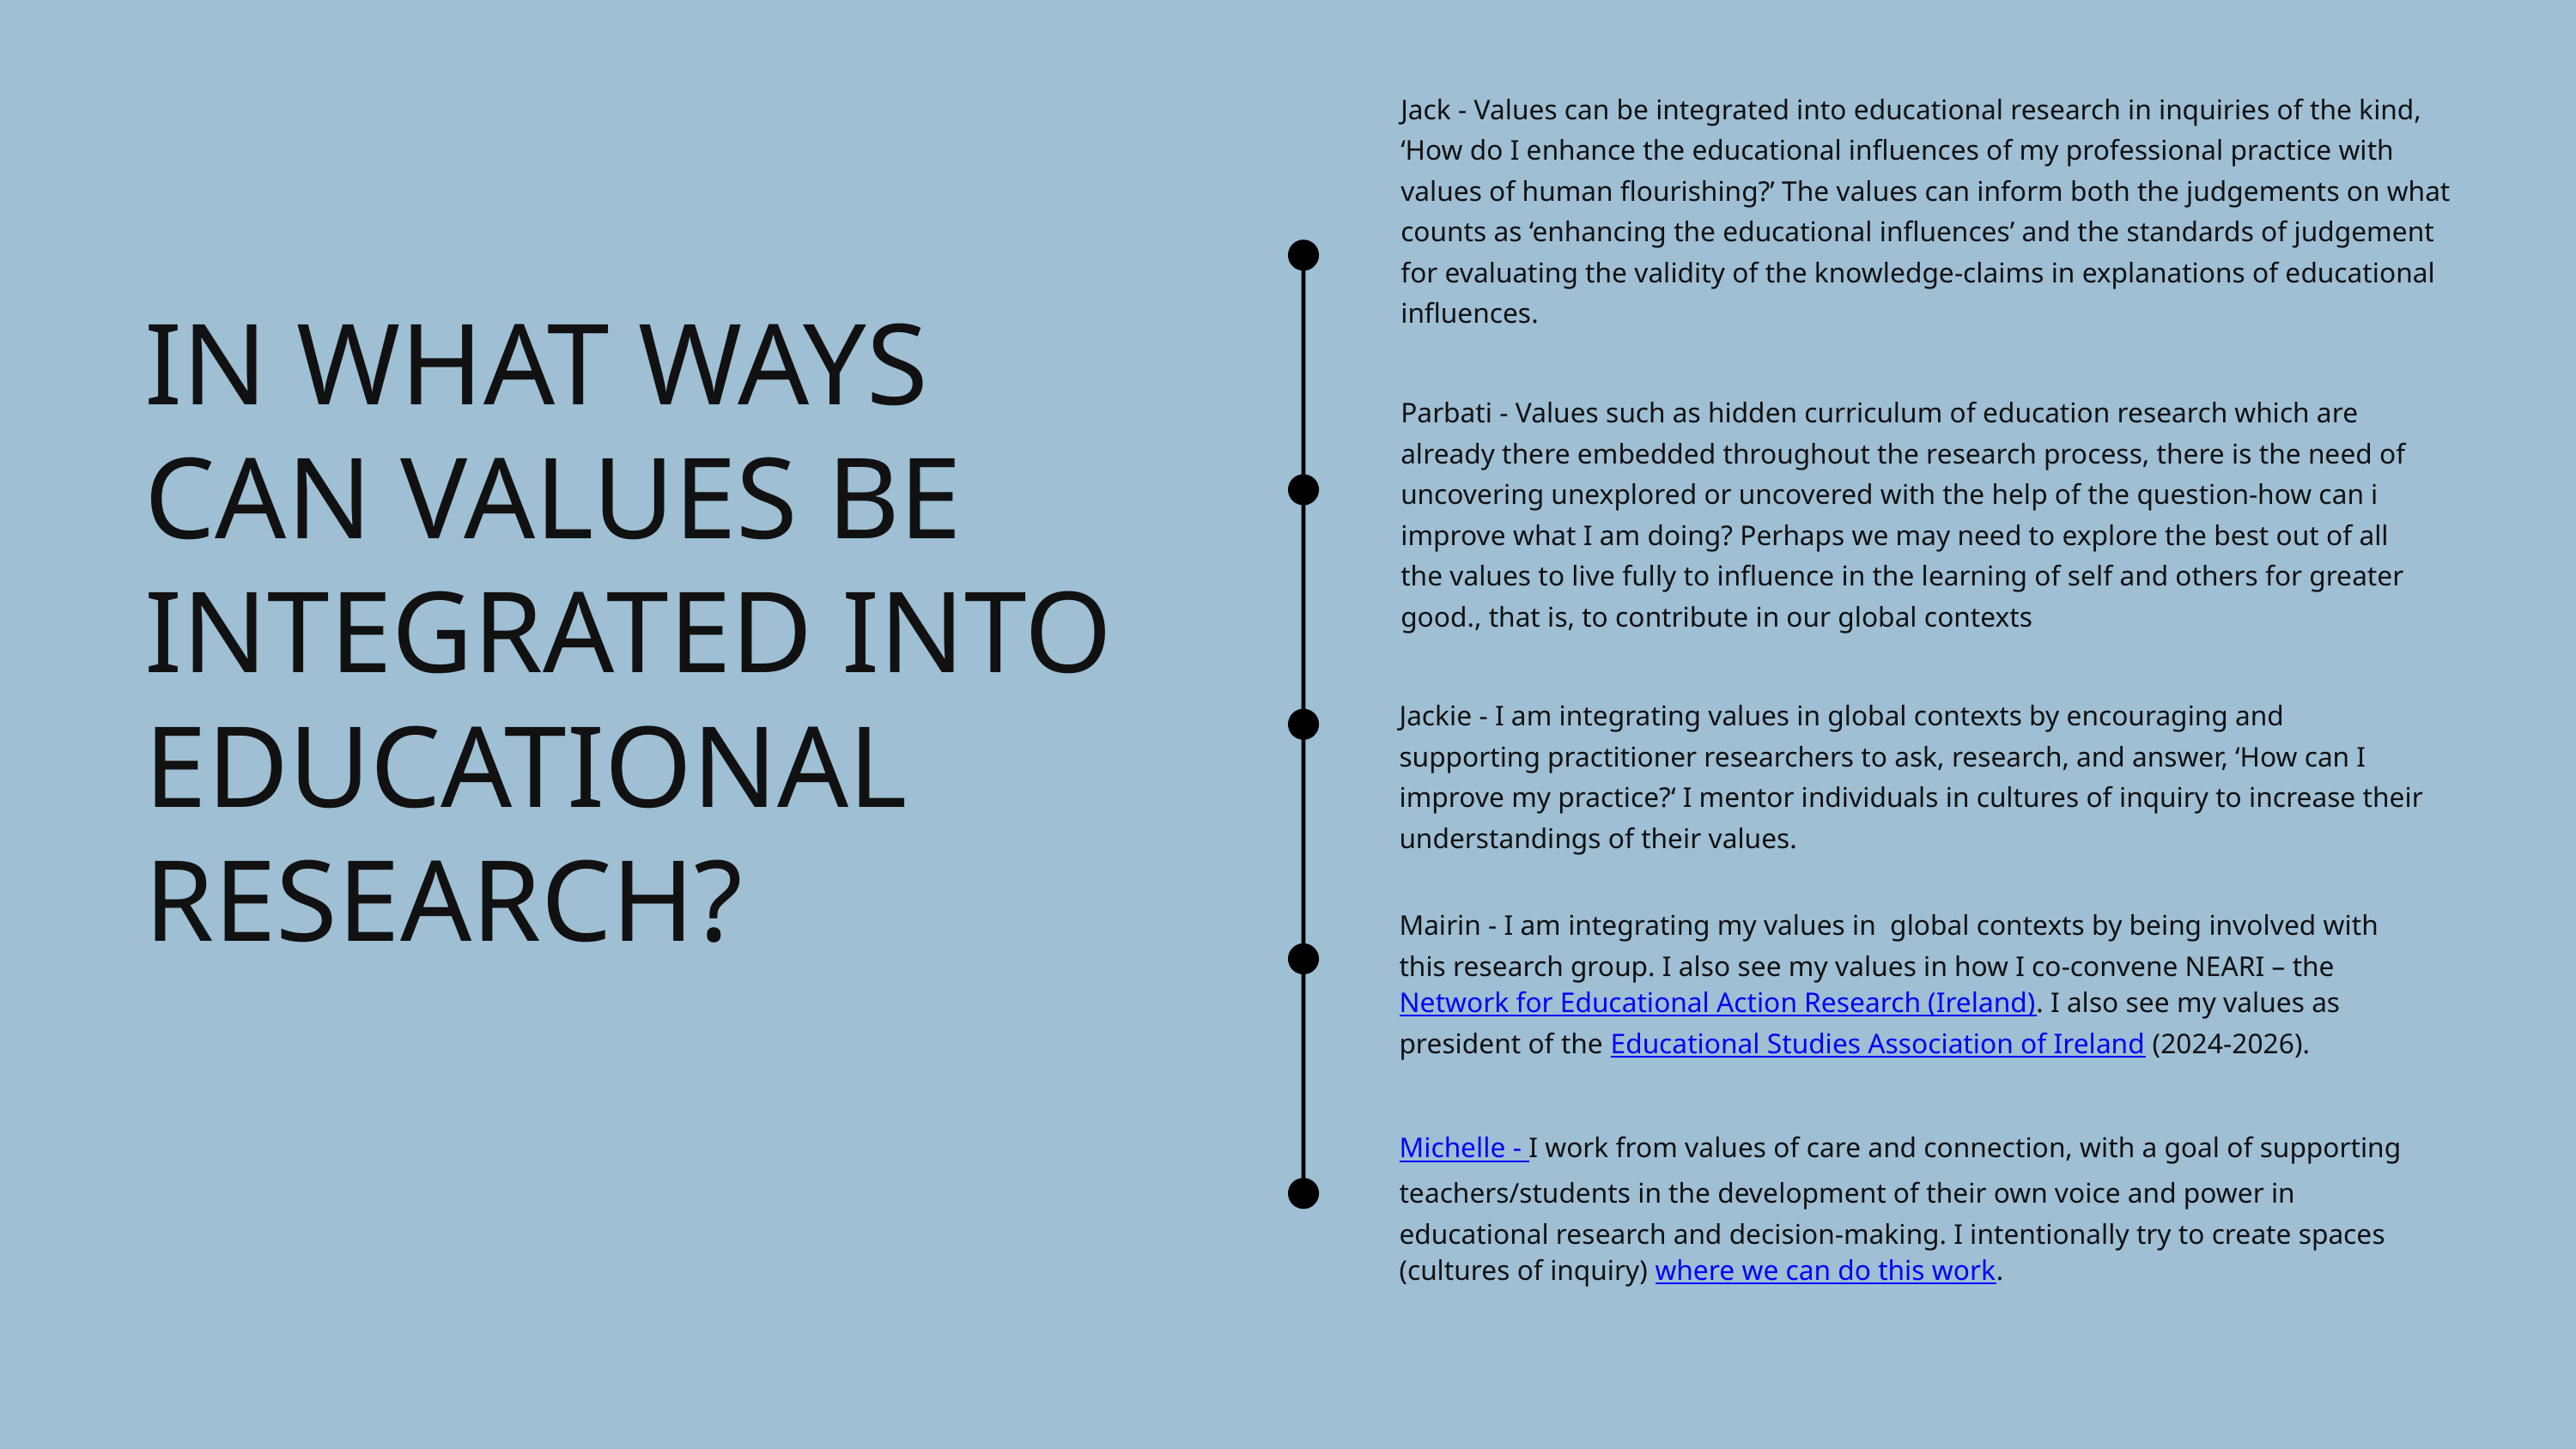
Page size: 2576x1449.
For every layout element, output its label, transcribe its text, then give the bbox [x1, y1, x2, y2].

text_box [1287, 239, 1320, 1210]
text_box Parbati - Values such as hidden curriculum of education research which are already there embedded throughout the research process, there is the need of uncovering unexplored or uncovered with the help of the question-how can i improve what I am doing? Perhaps we may need to explore the best out of all the values to live fully to influence in the learning of self and others for greater good., that is, to contribute in our global contexts [1400, 387, 2433, 633]
text_box IN WHAT WAYS CAN VALUES BE INTEGRATED INTO EDUCATIONAL RESEARCH? [144, 292, 1148, 964]
text_box Jackie - I am integrating values in global contexts by encouraging and supporting practitioner researchers to ask, research, and answer, ‘How can I improve my practice?‘ I mentor individuals in cultures of inquiry to increase their understandings of their values. [1399, 690, 2432, 854]
text_box Michelle - I work from values of care and connection, with a goal of supporting teachers/students in the development of their own voice and power in educational research and decision-making. I intentionally try to create spaces (cultures of inquiry) where we can do this work. [1399, 1126, 2432, 1291]
text_box Mairin - I am integrating my values in global contexts by being involved with this research group. I also see my values in how I co-convene NEARI – the Network for Educational Action Research (Ireland). I also see my values as president of the Educational Studies Association of Ireland (2024-2026). [1399, 900, 2432, 1105]
text_box Jack - Values can be integrated into educational research in inquiries of the kind, ‘How do I enhance the educational influences of my professional practice with values of human flourishing?’ The values can inform both the judgements on what counts as ‘enhancing the educational influences’ and the standards of judgement for evaluating the validity of the knowledge-claims in explanations of educational influences. [1400, 83, 2457, 330]
